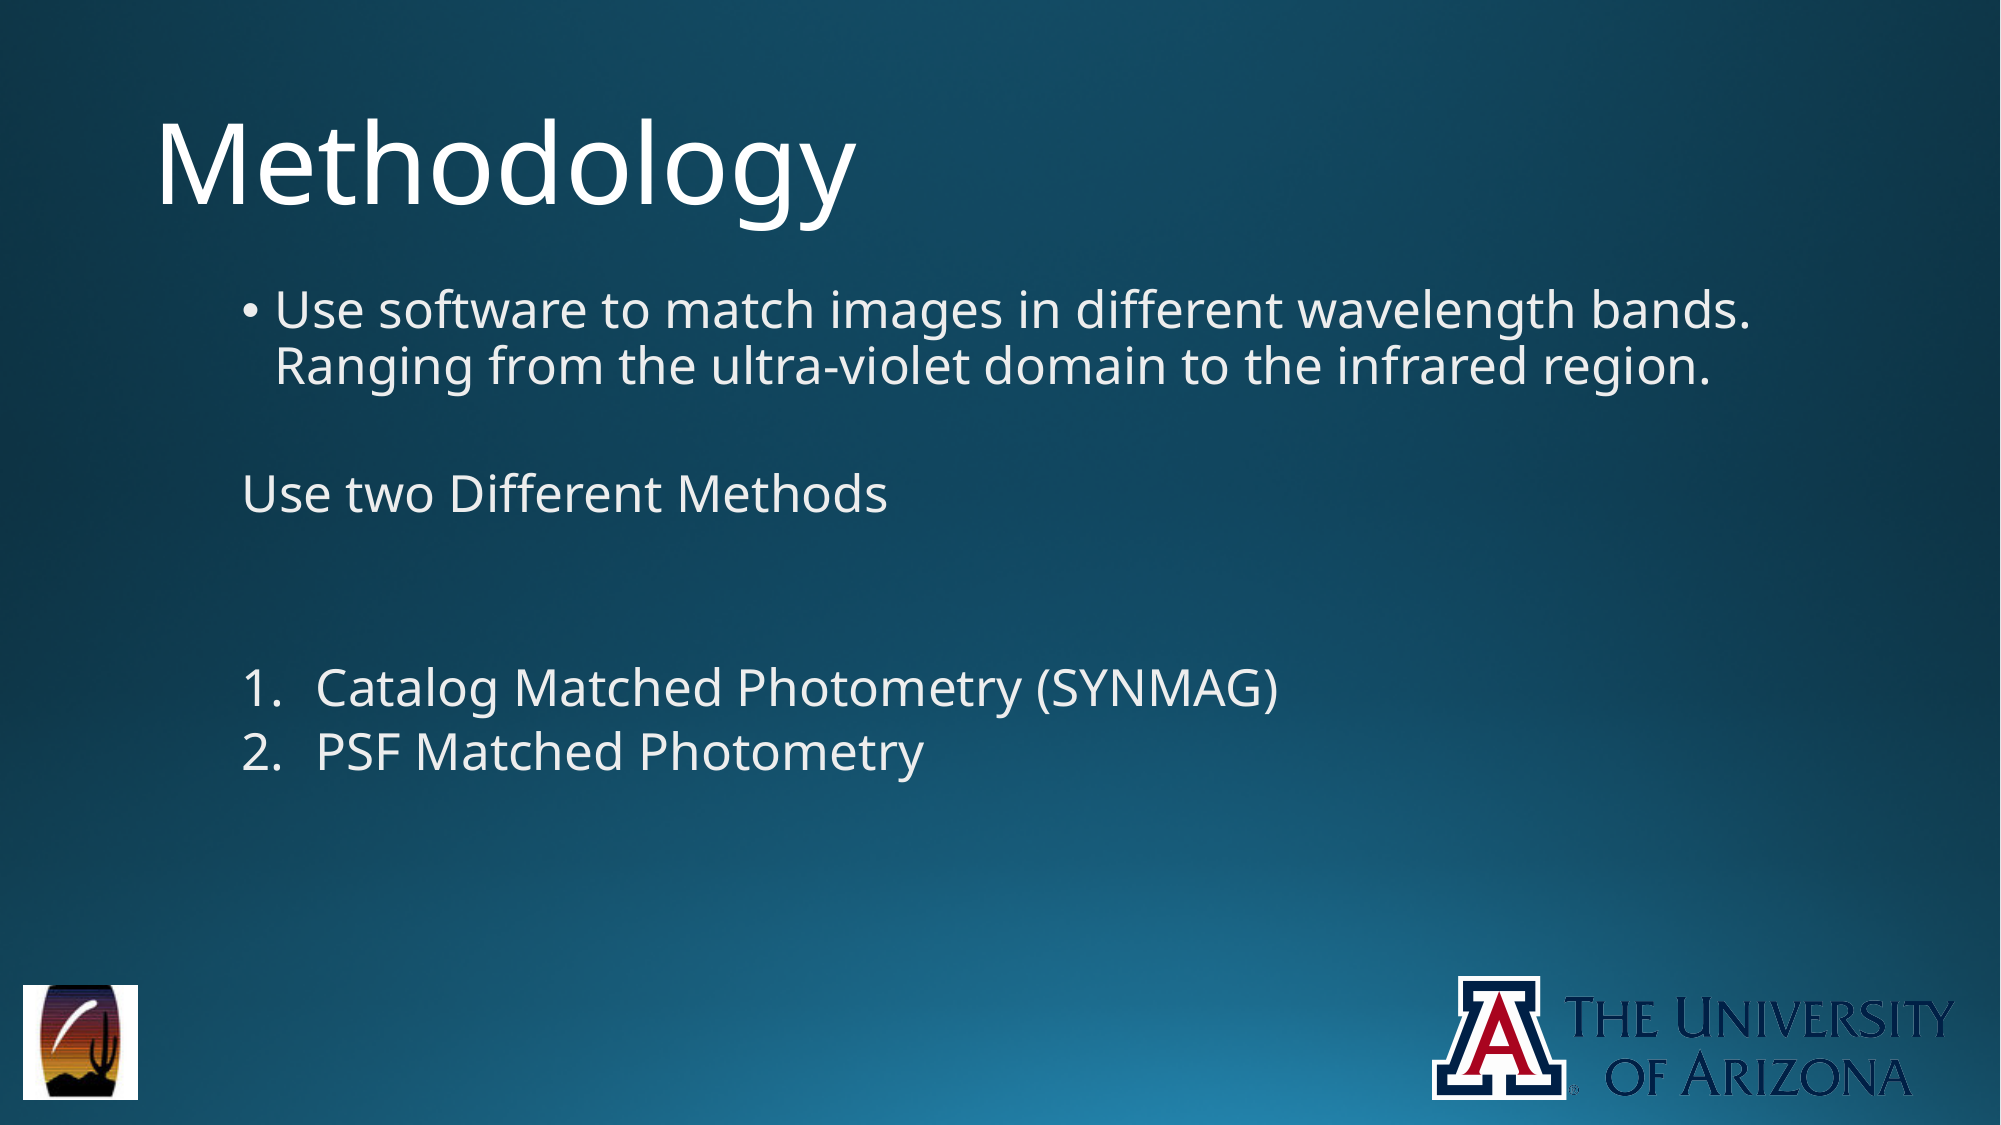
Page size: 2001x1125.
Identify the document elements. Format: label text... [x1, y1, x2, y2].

list Use software to match images in different wavelength bands. Ranging from the ultra-violet domain to the infrared region. Use two Different Methods Catalog Matched Photometry (SYNMAG) PSF Matched Photometry [160, 277, 1840, 1125]
title Methodology [137, 59, 1863, 278]
picture [0, 0, 2001, 1125]
